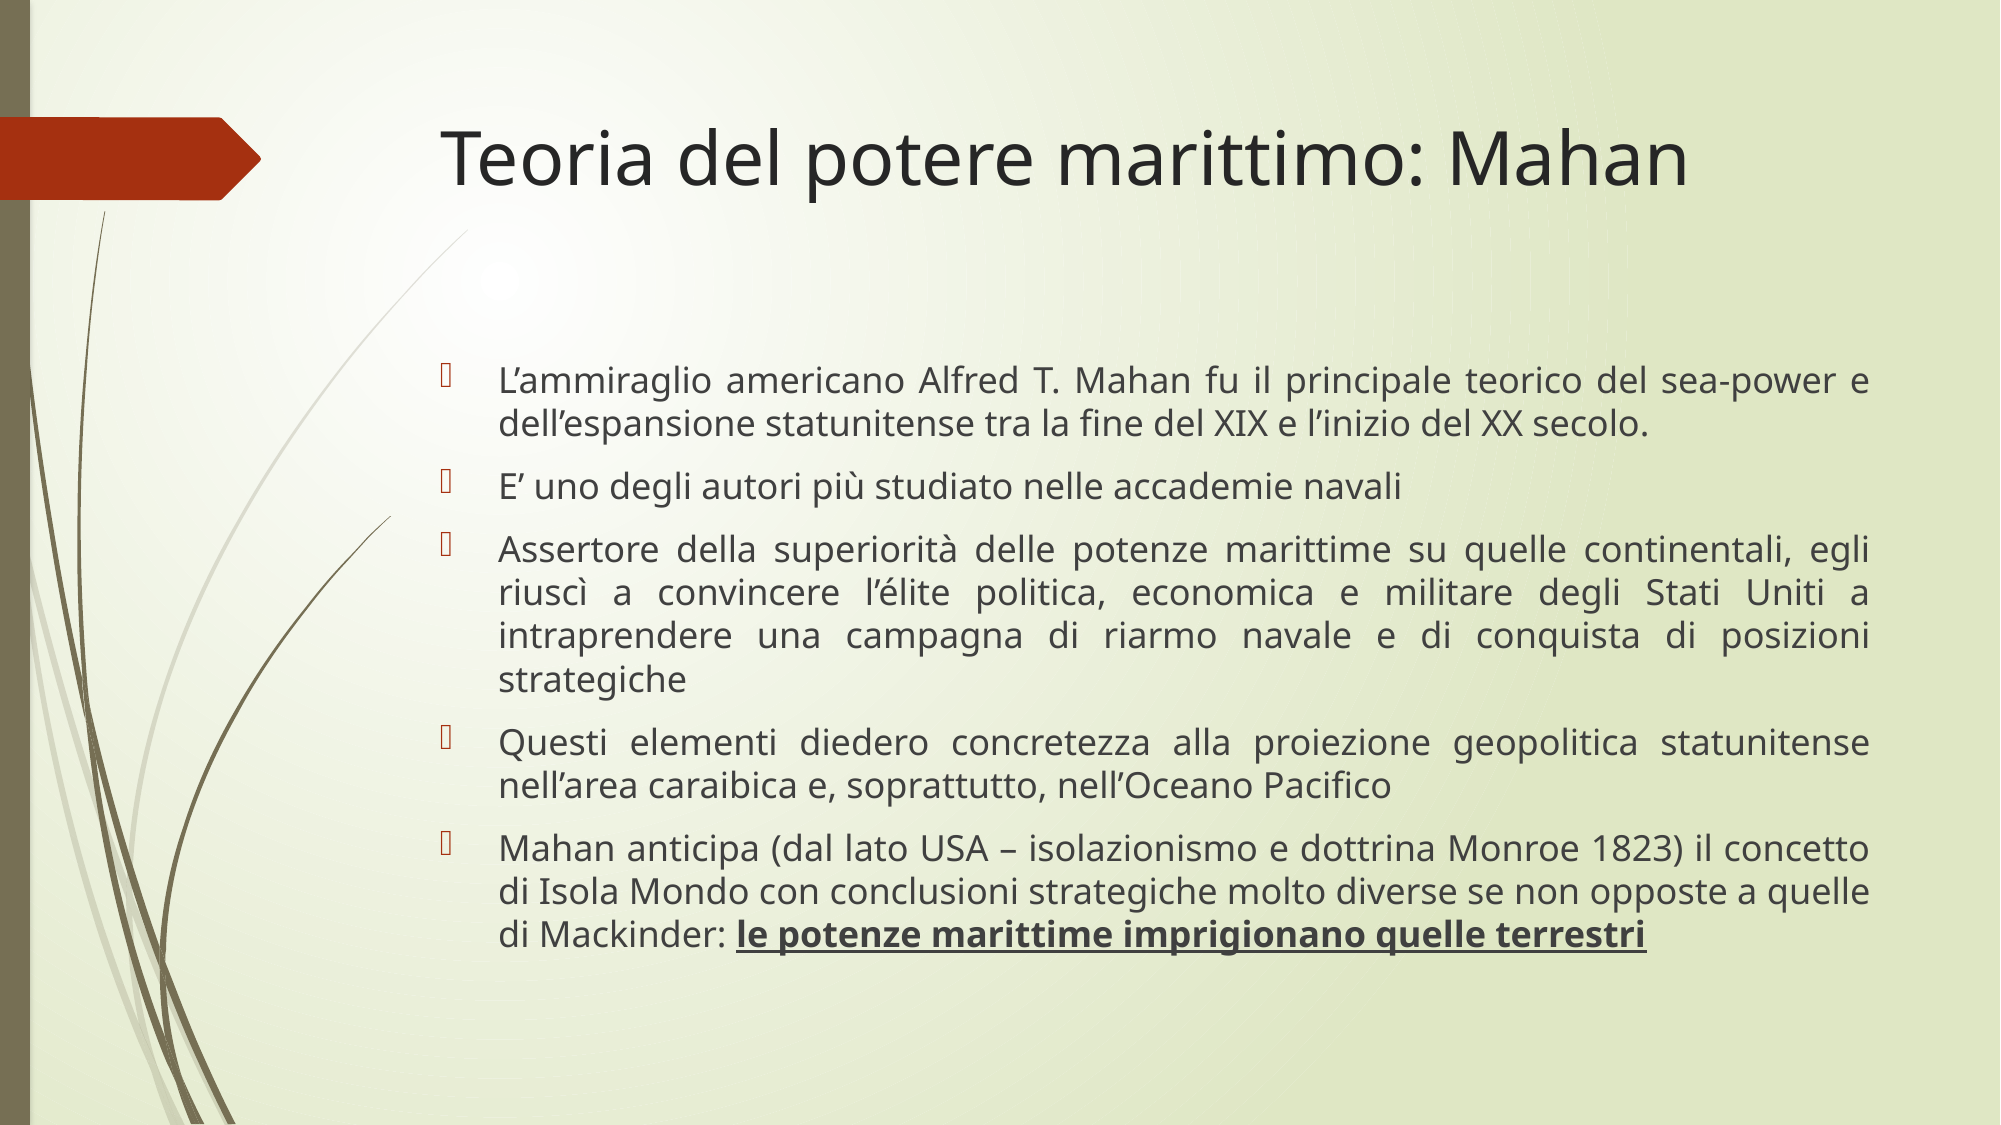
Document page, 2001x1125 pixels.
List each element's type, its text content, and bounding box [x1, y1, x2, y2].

list L’ammiraglio americano Alfred T. Mahan fu il principale teorico del sea-power e dell’espansione statunitense tra la fine del XIX e l’inizio del XX secolo. E’ uno degli autori più studiato nelle accademie navali Assertore della superiorità delle potenze marittime su quelle continentali, egli riuscì a convincere l’élite politica, economica e militare degli Stati Uniti a intraprendere una campagna di riarmo navale e di conquista di posizioni strategiche Questi elementi diedero concretezza alla proiezione geopolitica statunitense nell’area caraibica e, soprattutto, nell’Oceano Pacifico Mahan anticipa (dal lato USA – isolazionismo e dottrina Monroe 1823) il concetto di Isola Mondo con conclusioni strategiche molto diverse se non opposte a quelle di Mackinder: le potenze marittime imprigionano quelle terrestri [424, 350, 1888, 970]
title Teoria del potere marittimo: Mahan [425, 102, 1888, 313]
